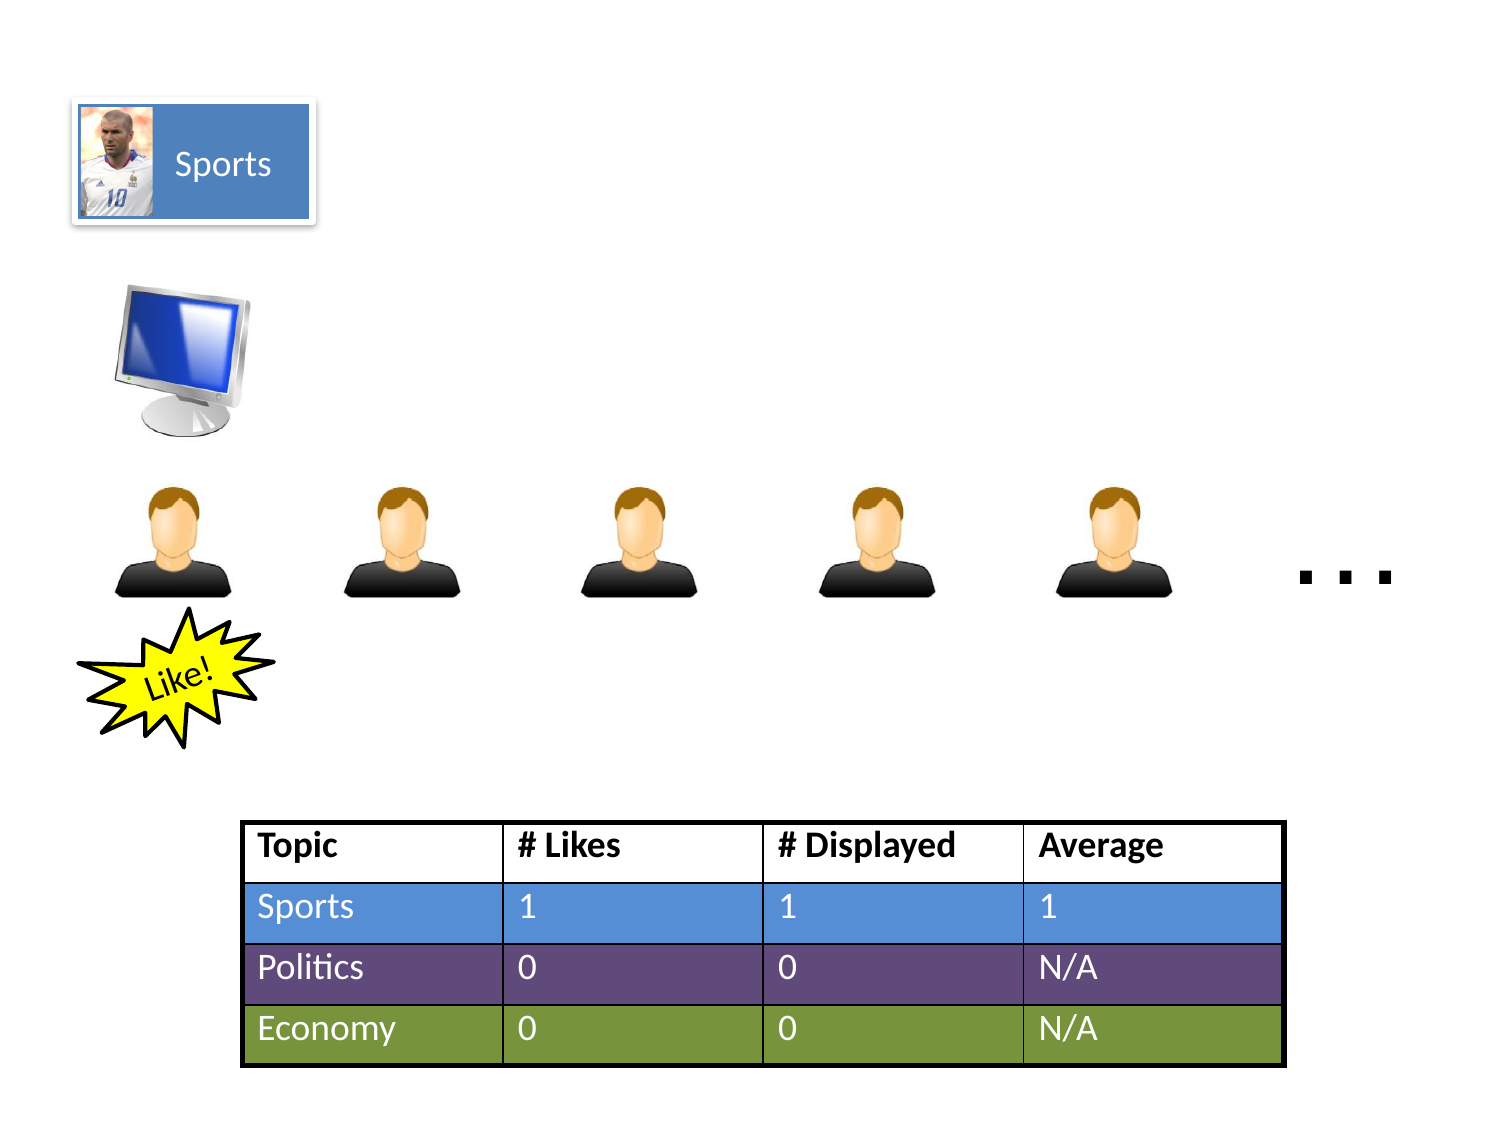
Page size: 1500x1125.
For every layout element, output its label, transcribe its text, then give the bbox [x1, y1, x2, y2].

table_cell 0 [504, 1006, 762, 1063]
picture [1053, 476, 1176, 599]
table_cell 1 [764, 884, 1023, 943]
table_cell N/A [1024, 1006, 1281, 1063]
table_cell Economy [245, 1006, 502, 1063]
text_box Sports [72, 97, 316, 224]
picture [578, 476, 701, 599]
picture [340, 476, 463, 599]
table_cell N/A [1024, 945, 1281, 1004]
table_cell 0 [764, 945, 1023, 1004]
table_header Average [1024, 825, 1281, 882]
table_cell 1 [504, 884, 762, 943]
text_box Like! [76, 607, 276, 750]
table_cell Politics [245, 945, 502, 1004]
table_header Topic [245, 825, 502, 882]
table_header # Displayed [764, 825, 1023, 882]
picture [80, 107, 153, 216]
table_cell 0 [504, 945, 762, 1004]
table_cell Sports [245, 884, 502, 943]
table_cell 1 [1024, 884, 1281, 943]
table_cell 0 [764, 1006, 1023, 1063]
picture [49, 221, 313, 599]
text_box … [1268, 452, 1424, 617]
picture [815, 476, 938, 599]
table_header # Likes [504, 825, 762, 882]
